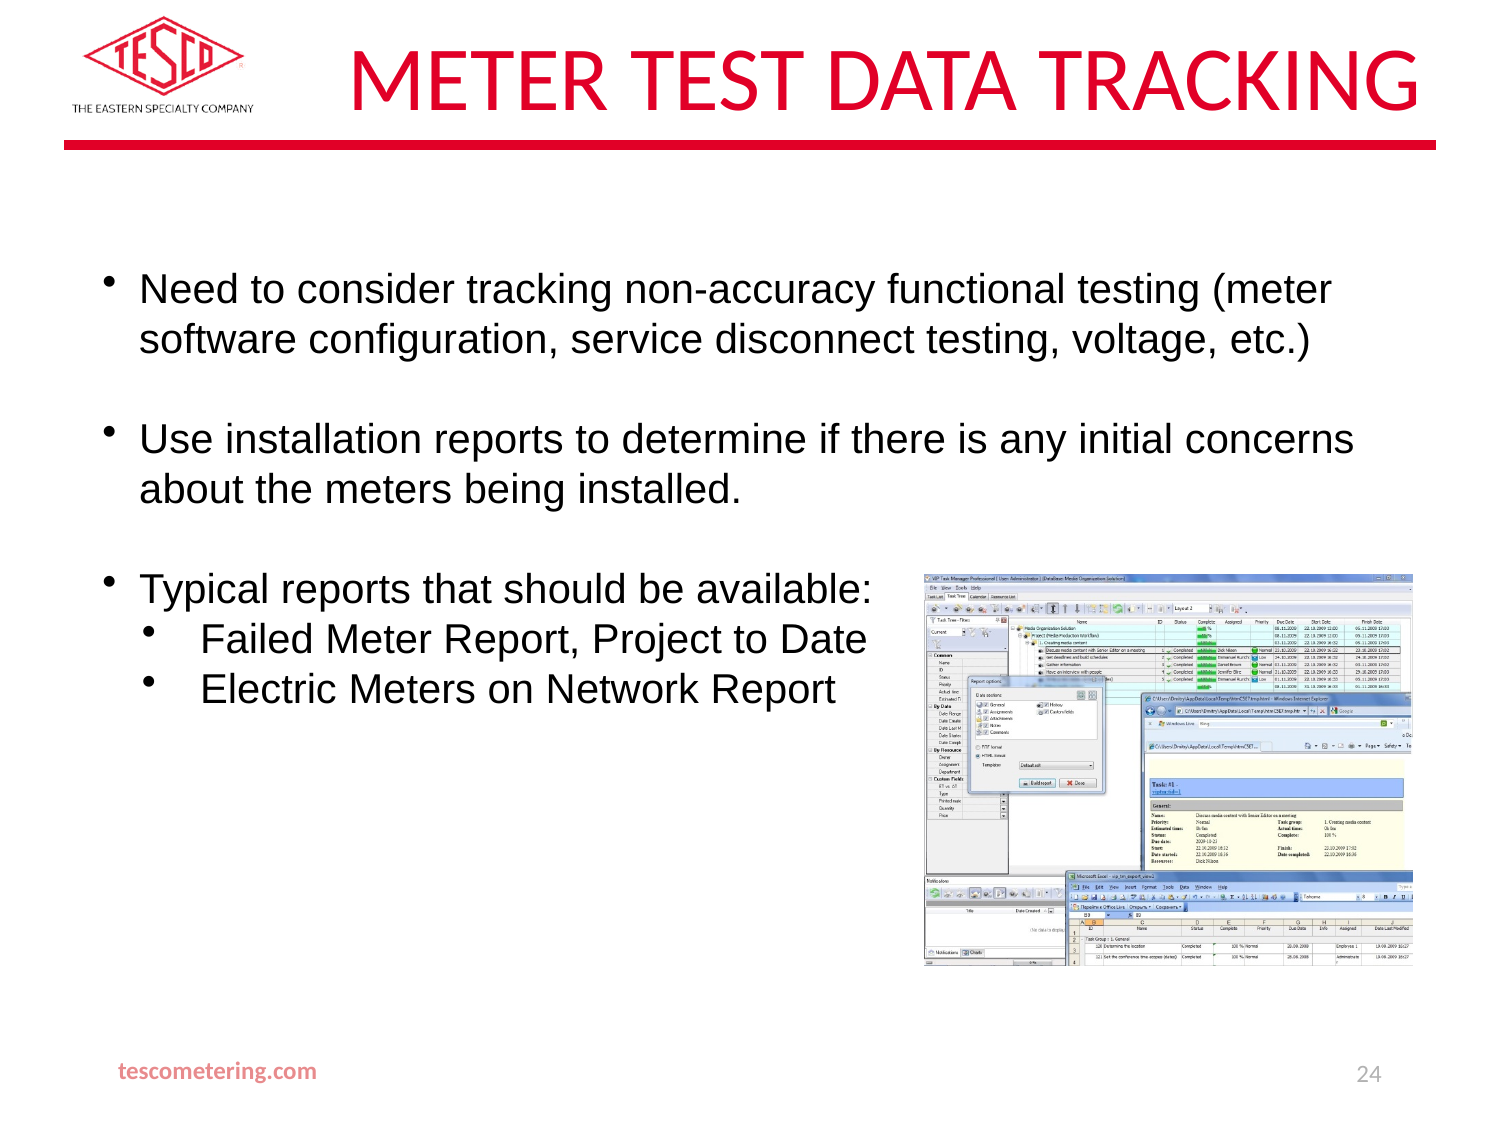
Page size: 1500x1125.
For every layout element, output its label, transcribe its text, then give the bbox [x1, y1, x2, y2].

slide_number 24 [1059, 1042, 1397, 1103]
footer tescometering.com [103, 1039, 610, 1100]
picture [924, 574, 1413, 966]
text_box Need to consider tracking non-accuracy functional testing (meter software configuration, service disconnect testing, voltage, etc.) Use installation reports to determine if there is any initial concerns about the meters being installed. Typical reports that should be available: Failed Meter Report, Project to Date Electric Meters on Network Report [87, 254, 1425, 720]
title Meter Test Data Tracking [255, 24, 1438, 137]
picture [72, 9, 256, 121]
